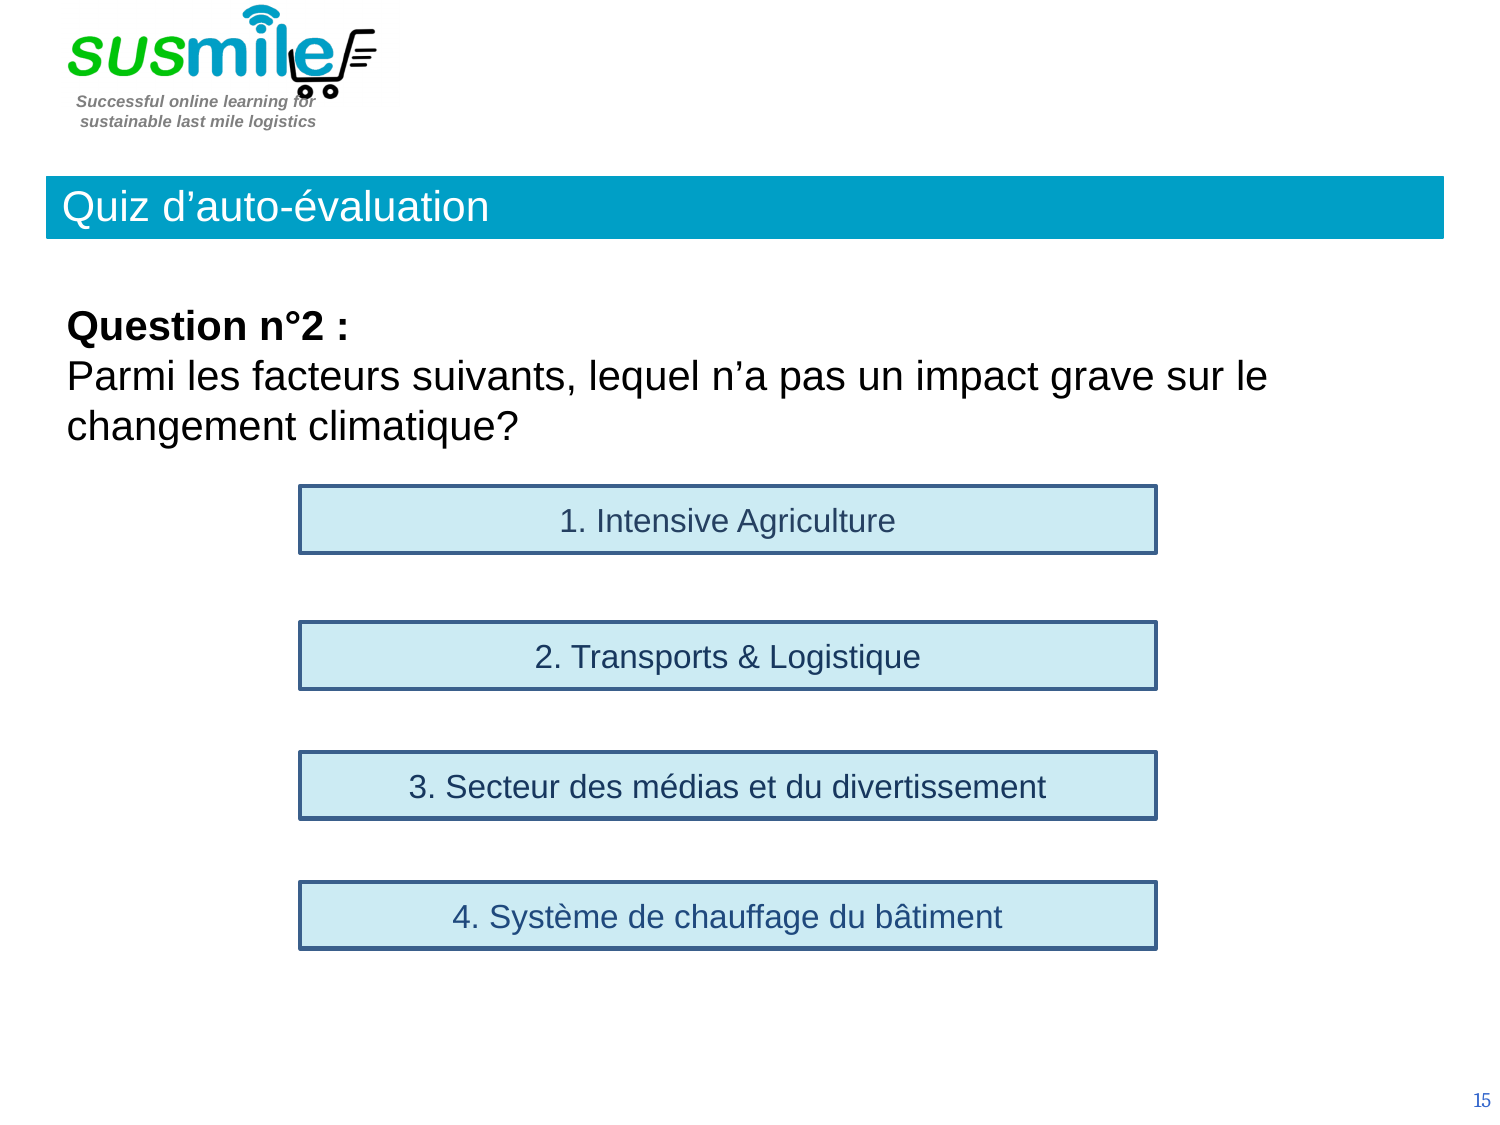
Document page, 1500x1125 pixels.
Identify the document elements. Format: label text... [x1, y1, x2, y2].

text_box 2. Transports & Logistique [298, 620, 1158, 691]
text_box Quiz d’auto-évaluation [46, 176, 1443, 238]
text_box Question n°2 : Parmi les facteurs suivants, lequel n’a pas un impact grave sur le changement climatique? [51, 291, 1448, 507]
picture [61, 0, 400, 107]
slide_number 15 [1156, 1069, 1500, 1125]
text_box 4. Système de chauffage du bâtiment [298, 880, 1158, 951]
text_box 1. Intensive Agriculture [298, 484, 1158, 555]
text_box 3. Secteur des médias et du divertissement [298, 750, 1158, 821]
